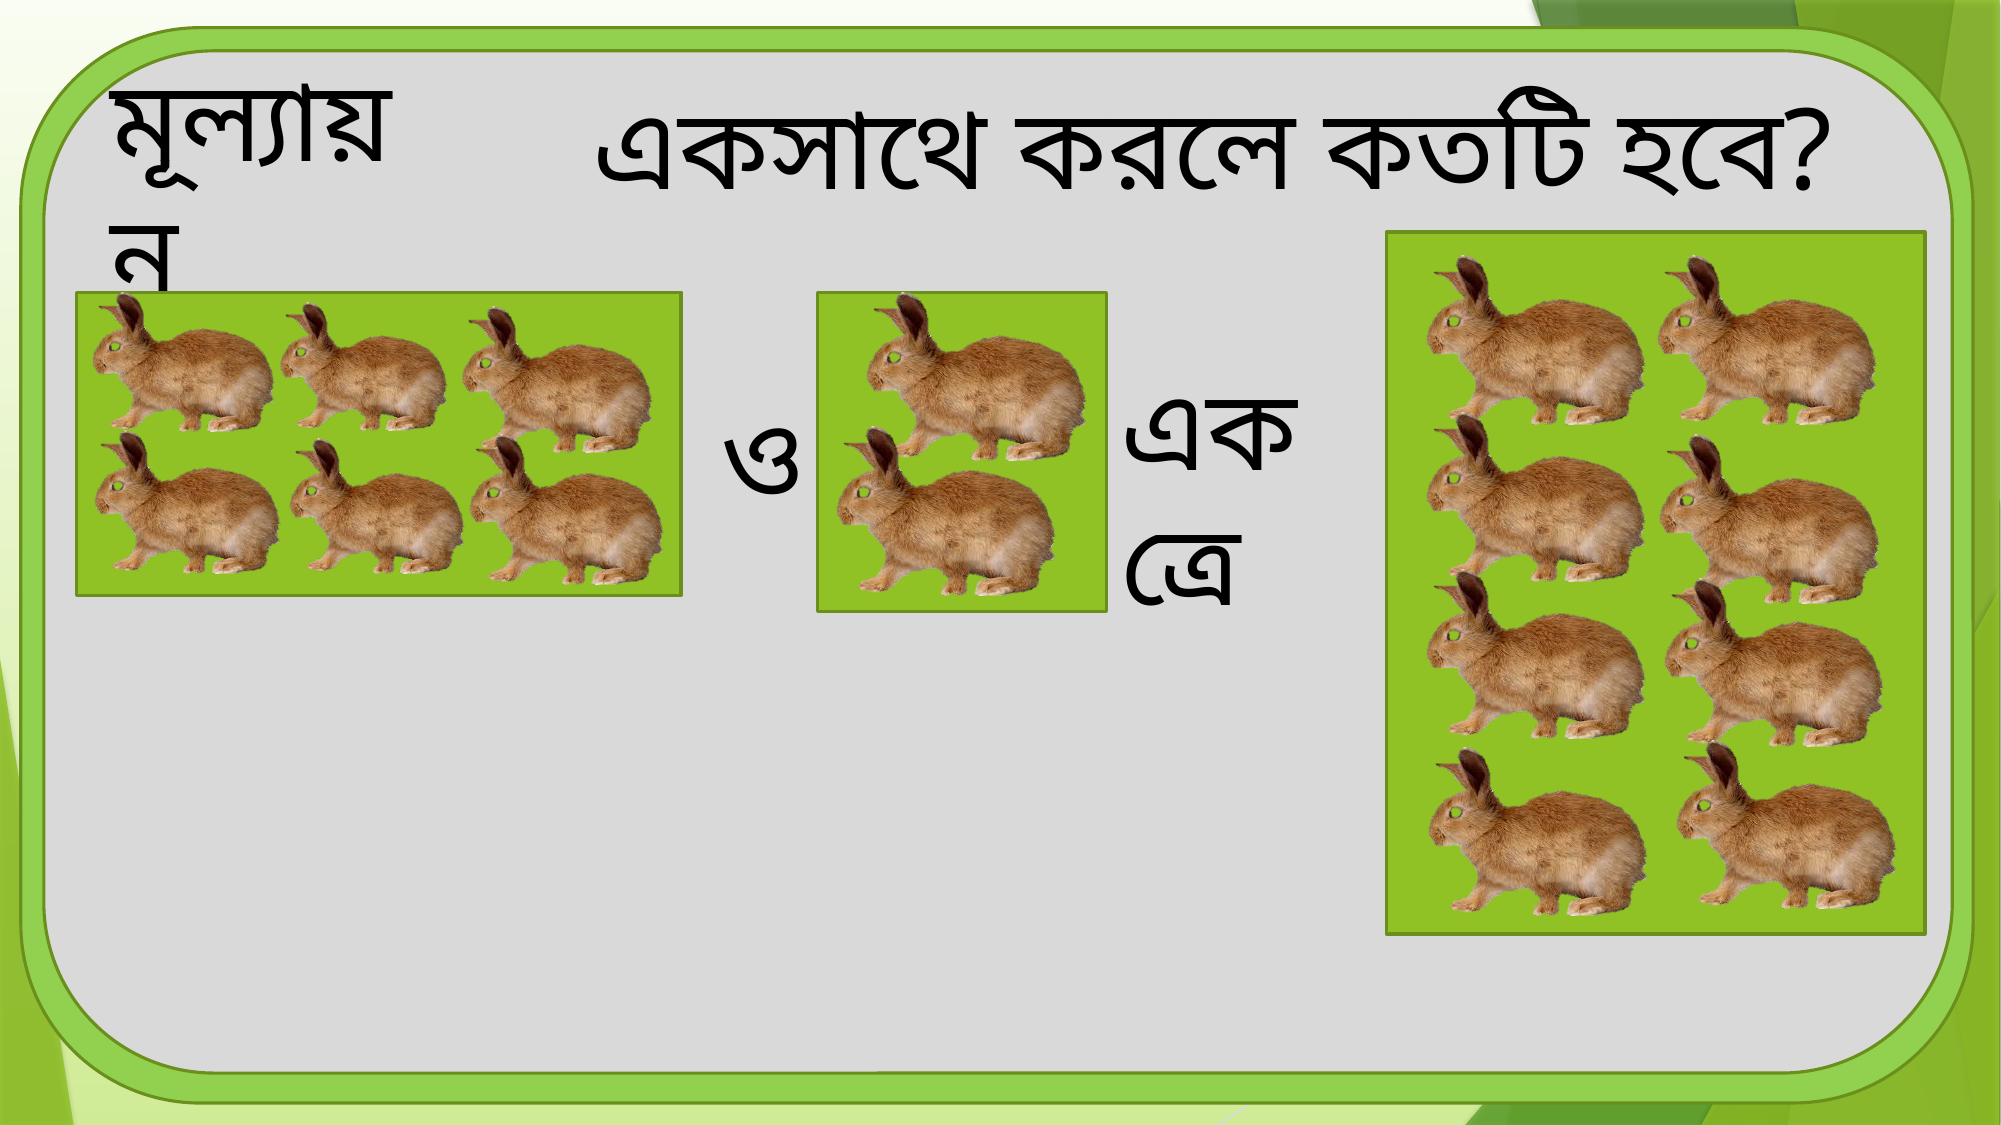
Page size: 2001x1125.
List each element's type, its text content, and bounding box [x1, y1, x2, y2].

picture [76, 291, 665, 585]
text_box ও [706, 379, 816, 530]
text_box [75, 291, 683, 597]
text_box একসাথে করলে কতটি হবে? [578, 70, 1964, 220]
text_box [816, 291, 1108, 613]
text_box মূল্যায়ন [95, 41, 435, 291]
picture [816, 291, 1087, 596]
text_box একত্রে [1106, 350, 1361, 636]
text_box [1385, 230, 1927, 936]
picture [1406, 255, 1897, 917]
